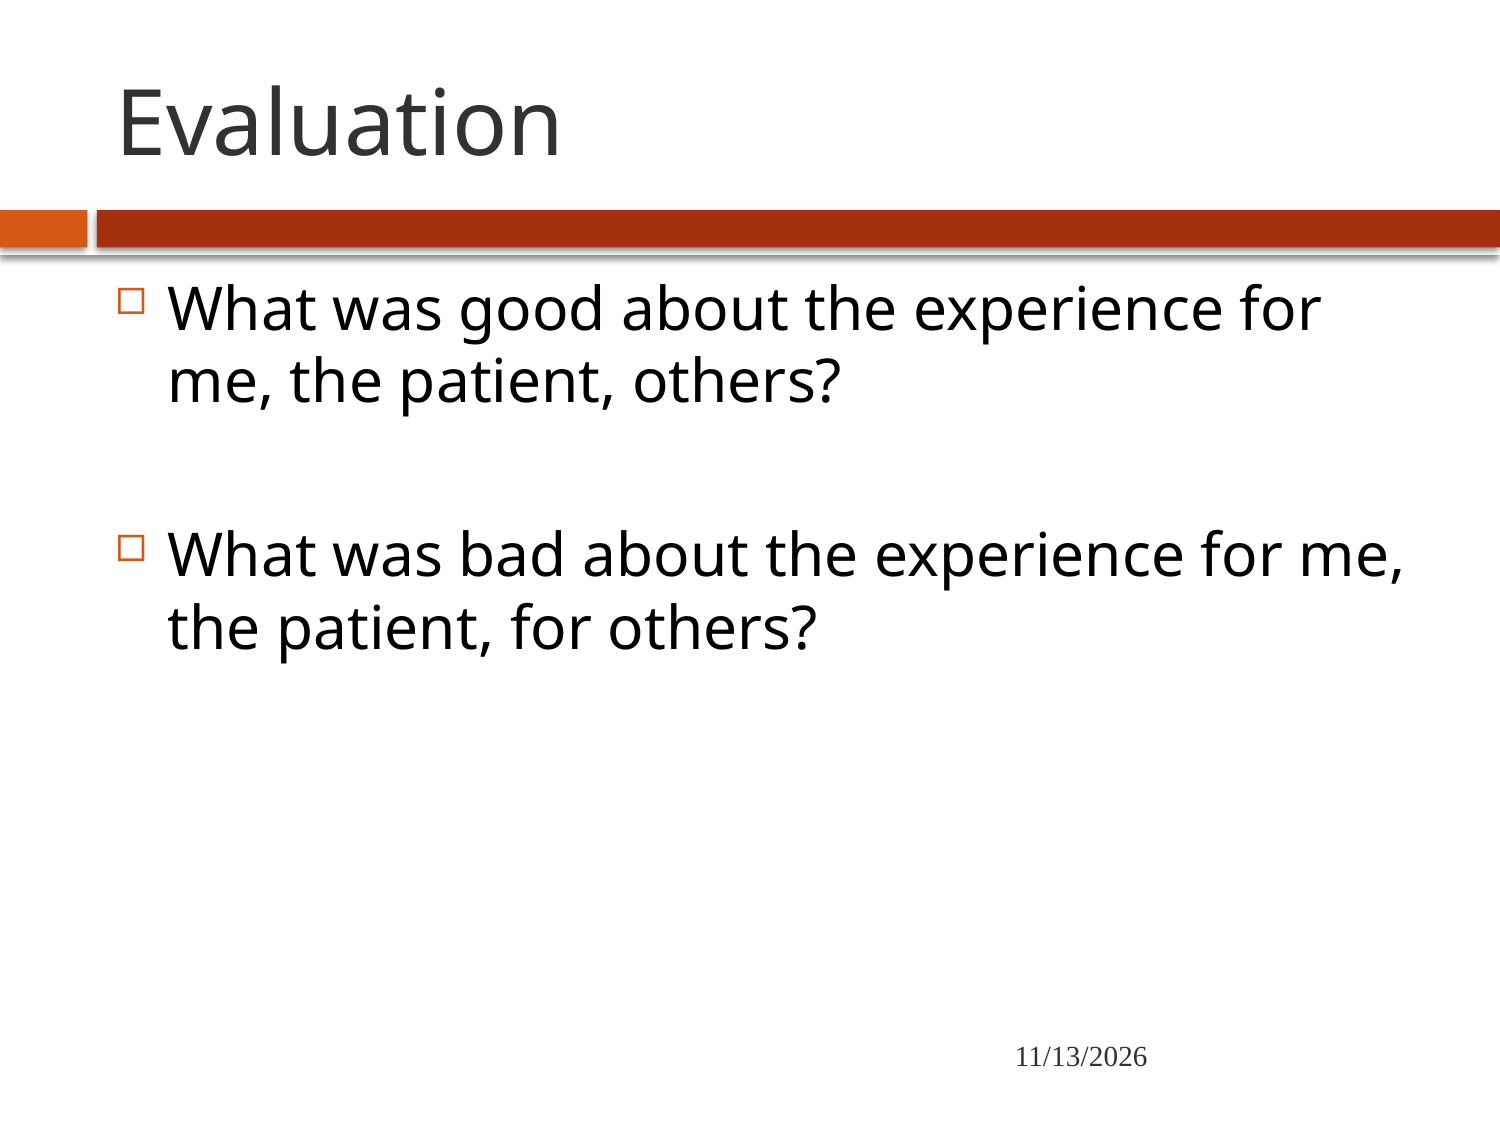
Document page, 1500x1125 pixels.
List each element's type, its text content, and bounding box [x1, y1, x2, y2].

list What was good about the experience for me, the patient, others? What was bad about the experience for me, the patient, for others? [100, 262, 1438, 1000]
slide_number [999, 1025, 1438, 1085]
title Evaluation [100, 37, 1438, 200]
